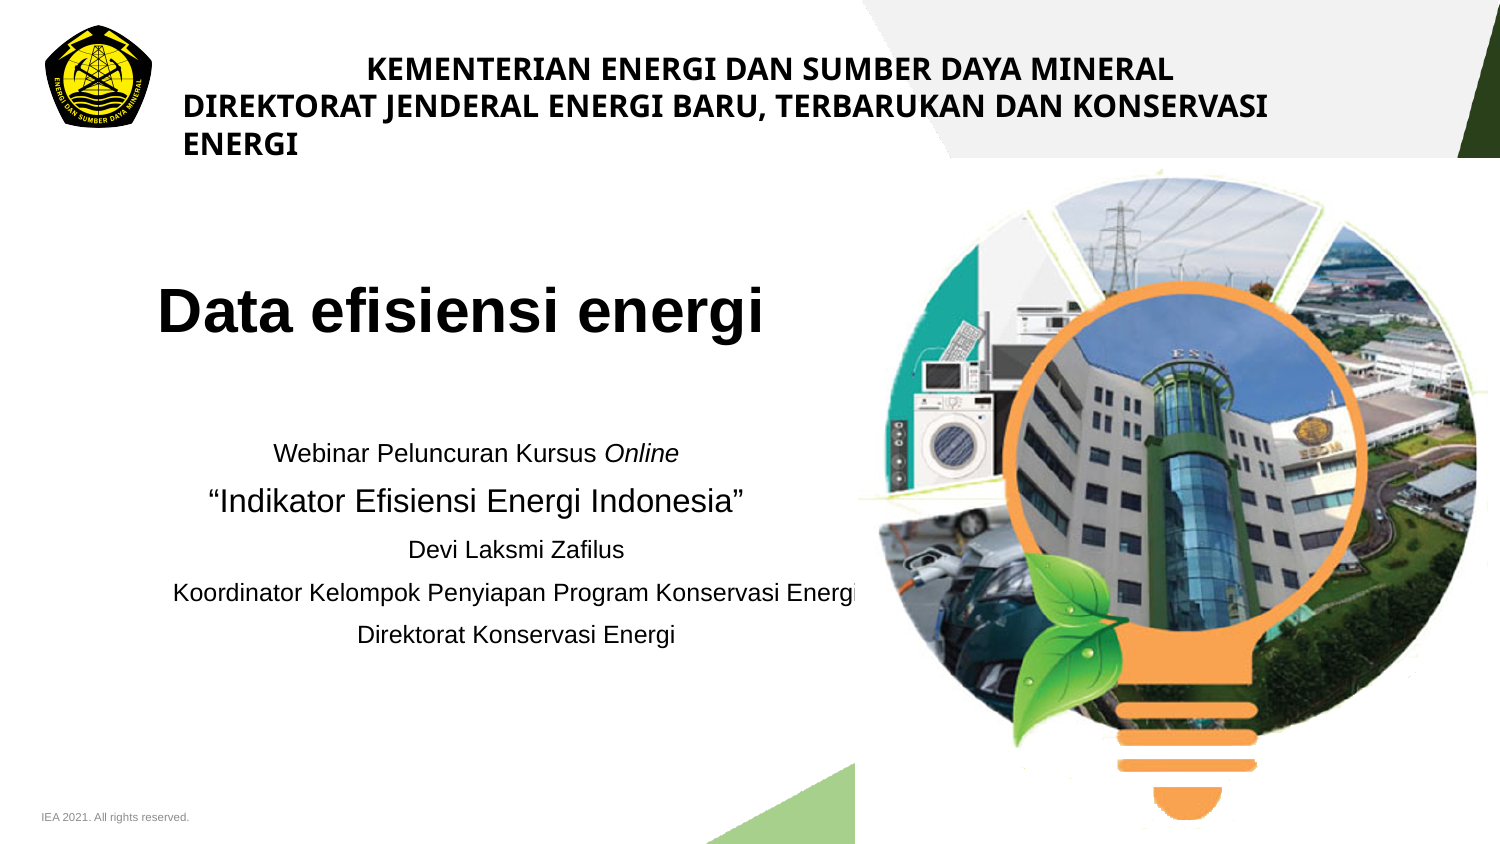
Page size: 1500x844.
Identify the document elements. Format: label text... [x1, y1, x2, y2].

subtitle Devi Laksmi Zafilus Koordinator Kelompok Penyiapan Program Konservasi Energi Direktorat Konservasi Energi [150, 527, 849, 646]
picture [560, 0, 1500, 844]
list Webinar Peluncuran Kursus Online “Indikator Efisiensi Energi Indonesia” [55, 428, 849, 527]
picture [44, 25, 152, 128]
text_box KEMENTERIAN ENERGI DAN SUMBER DAYA MINERAL DIREKTORAT JENDERAL ENERGI BARU, TERBARUKAN DAN KONSERVASI ENERGI [167, 41, 1374, 169]
title Data efisiensi energi [40, 176, 849, 439]
